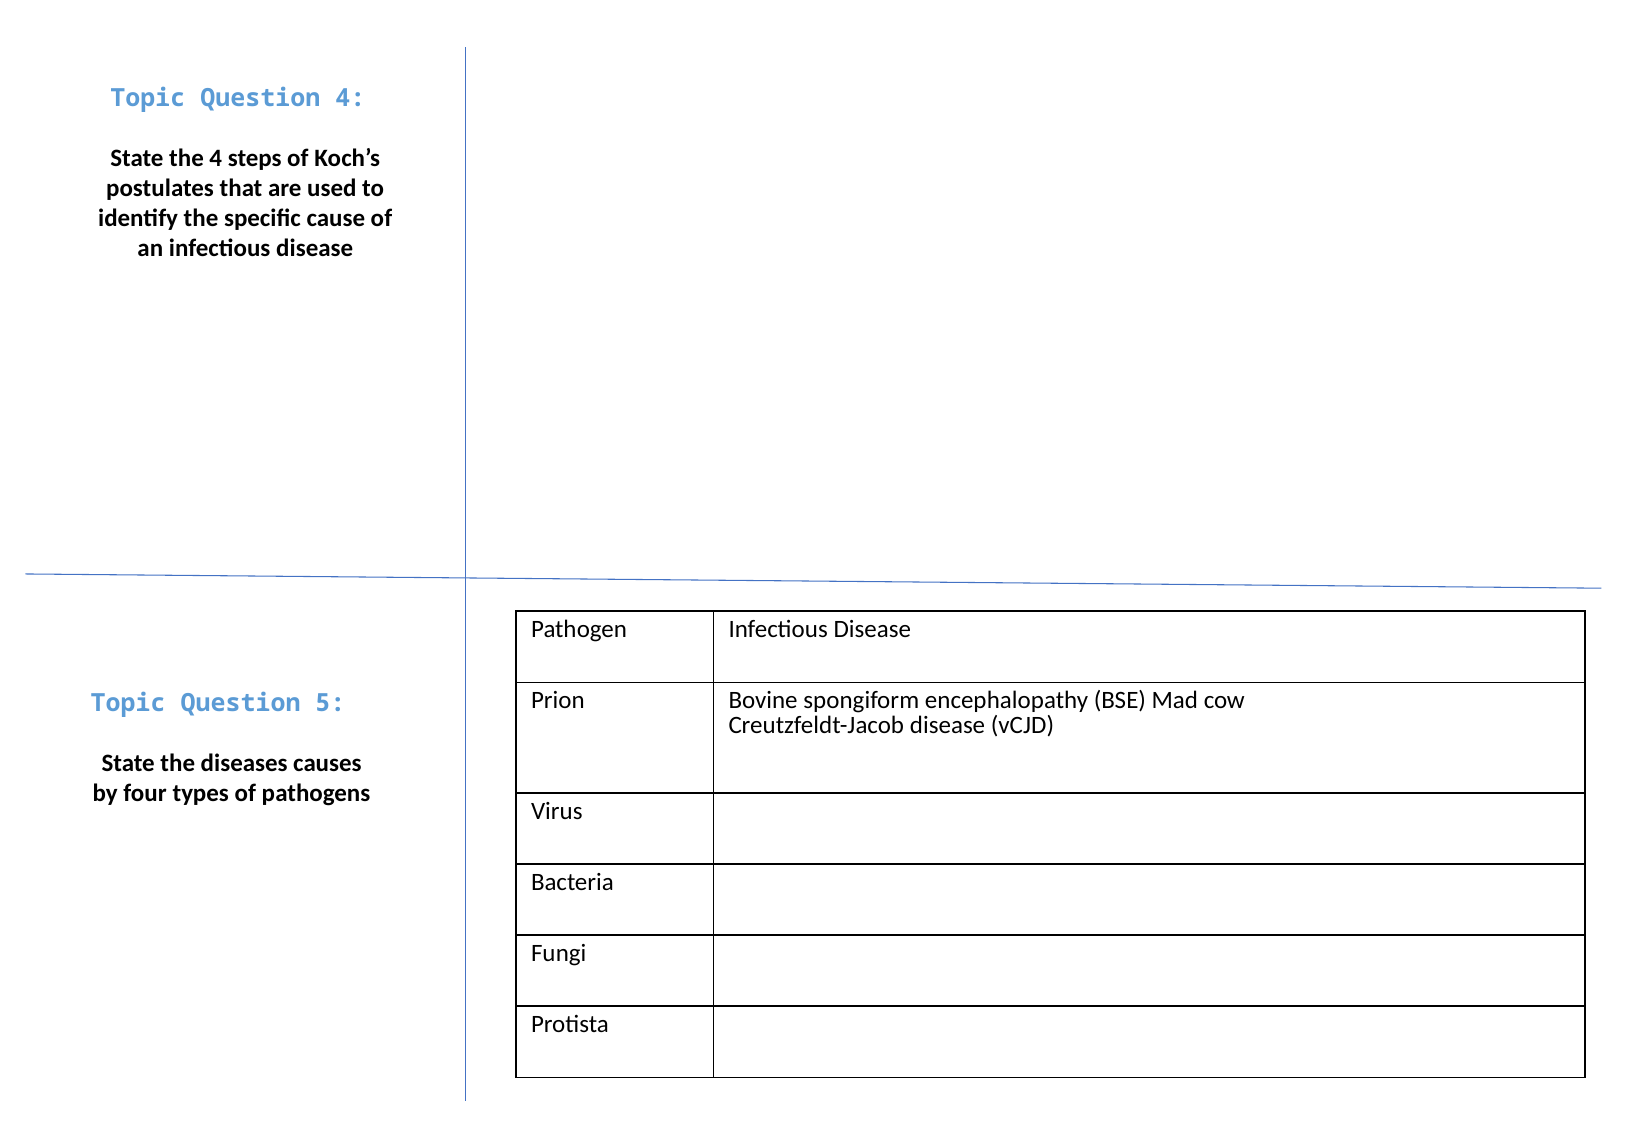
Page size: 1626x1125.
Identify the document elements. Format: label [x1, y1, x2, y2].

text_box [25, 47, 1602, 1101]
